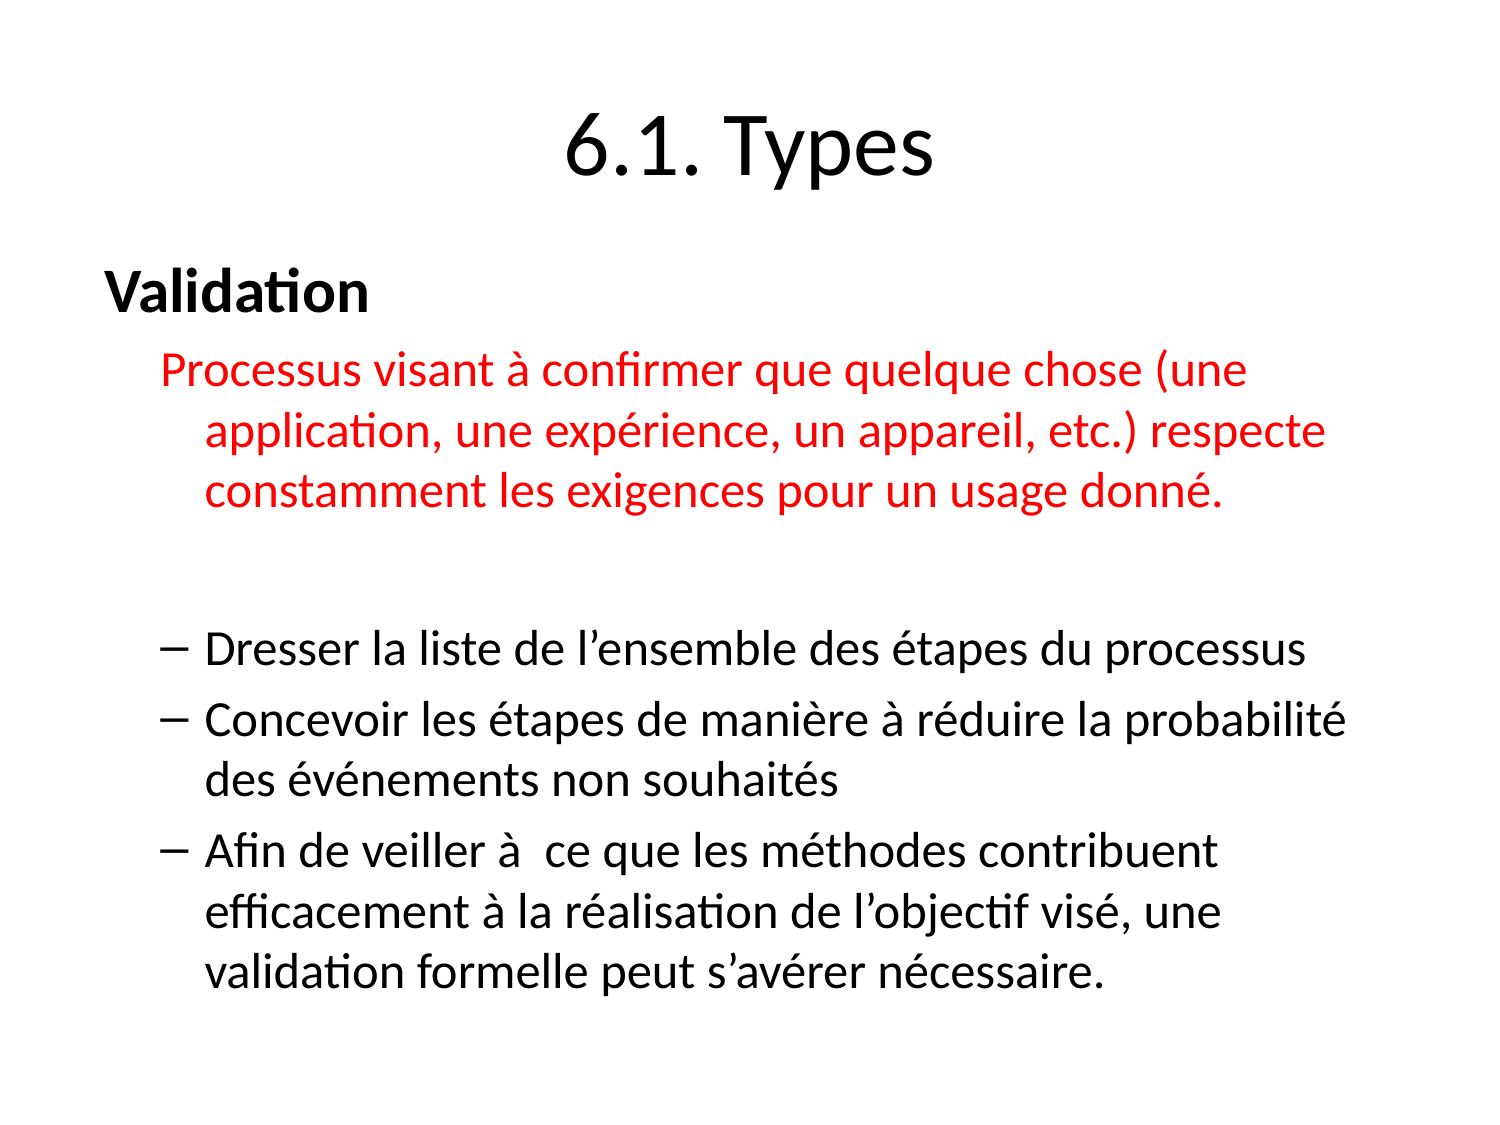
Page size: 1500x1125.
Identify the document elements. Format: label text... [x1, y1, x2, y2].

title 6.1. Types [75, 45, 1425, 233]
list Validation Processus visant à confirmer que quelque chose (une application, une expérience, un appareil, etc.) respecte constamment les exigences pour un usage donné. Dresser la liste de l’ensemble des étapes du processus Concevoir les étapes de manière à réduire la probabilité des événements non souhaités Afin de veiller à ce que les méthodes contribuent efficacement à la réalisation de l’objectif visé, une validation formelle peut s’avérer nécessaire. [75, 234, 1425, 1015]
